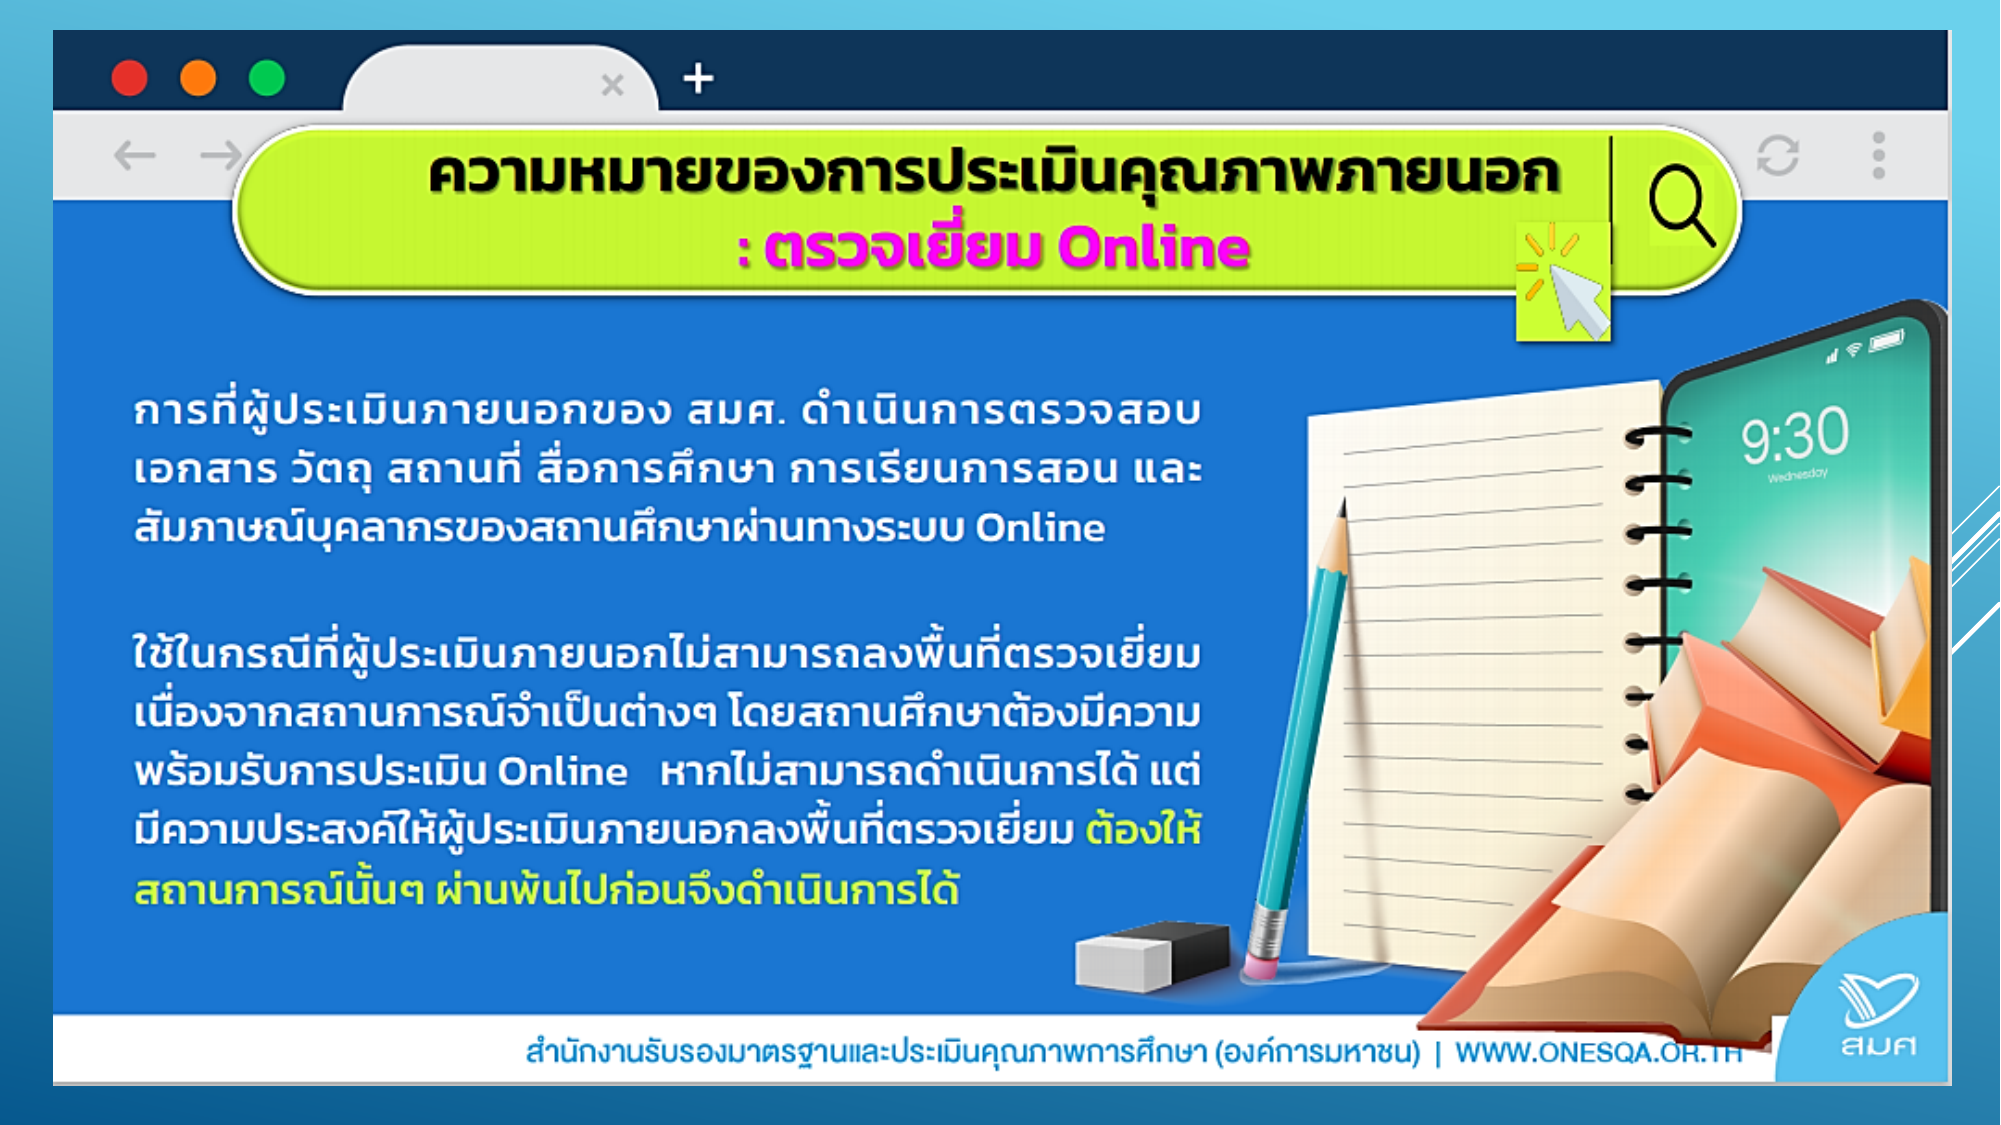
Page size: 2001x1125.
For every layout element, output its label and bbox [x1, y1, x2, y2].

picture [53, 30, 1953, 1086]
